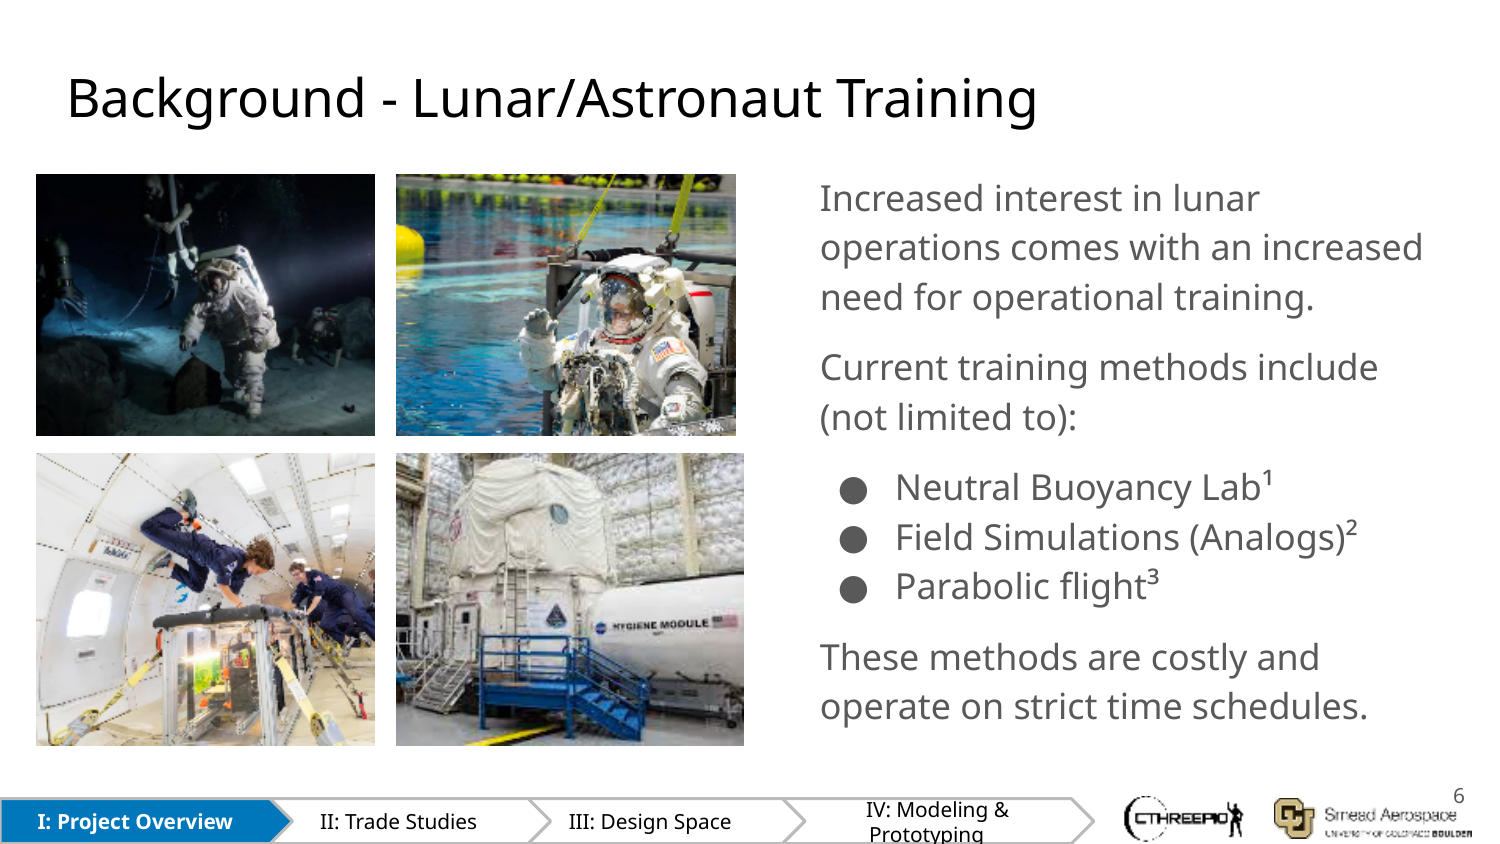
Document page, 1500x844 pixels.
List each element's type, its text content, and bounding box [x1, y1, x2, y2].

picture [396, 174, 736, 437]
picture [1273, 798, 1472, 840]
list Increased interest in lunar operations comes with an increased need for operational training. Current training methods include (not limited to): Neutral Buoyancy Lab¹ Field Simulations (Analogs)² Parabolic flight³ These methods are costly and operate on strict time schedules. [804, 154, 1463, 754]
text_box II: Trade Studies [271, 798, 551, 844]
text_box III: Design Space [529, 798, 805, 844]
text_box I: Project Overview [0, 798, 293, 844]
picture [1123, 795, 1245, 842]
picture [35, 174, 375, 437]
picture [35, 453, 375, 747]
picture [396, 453, 744, 747]
slide_number 6 [1389, 764, 1480, 830]
title Background - Lunar/Astronaut Training [51, 49, 1449, 144]
text_box IV: Modeling & Prototyping [783, 798, 1094, 844]
